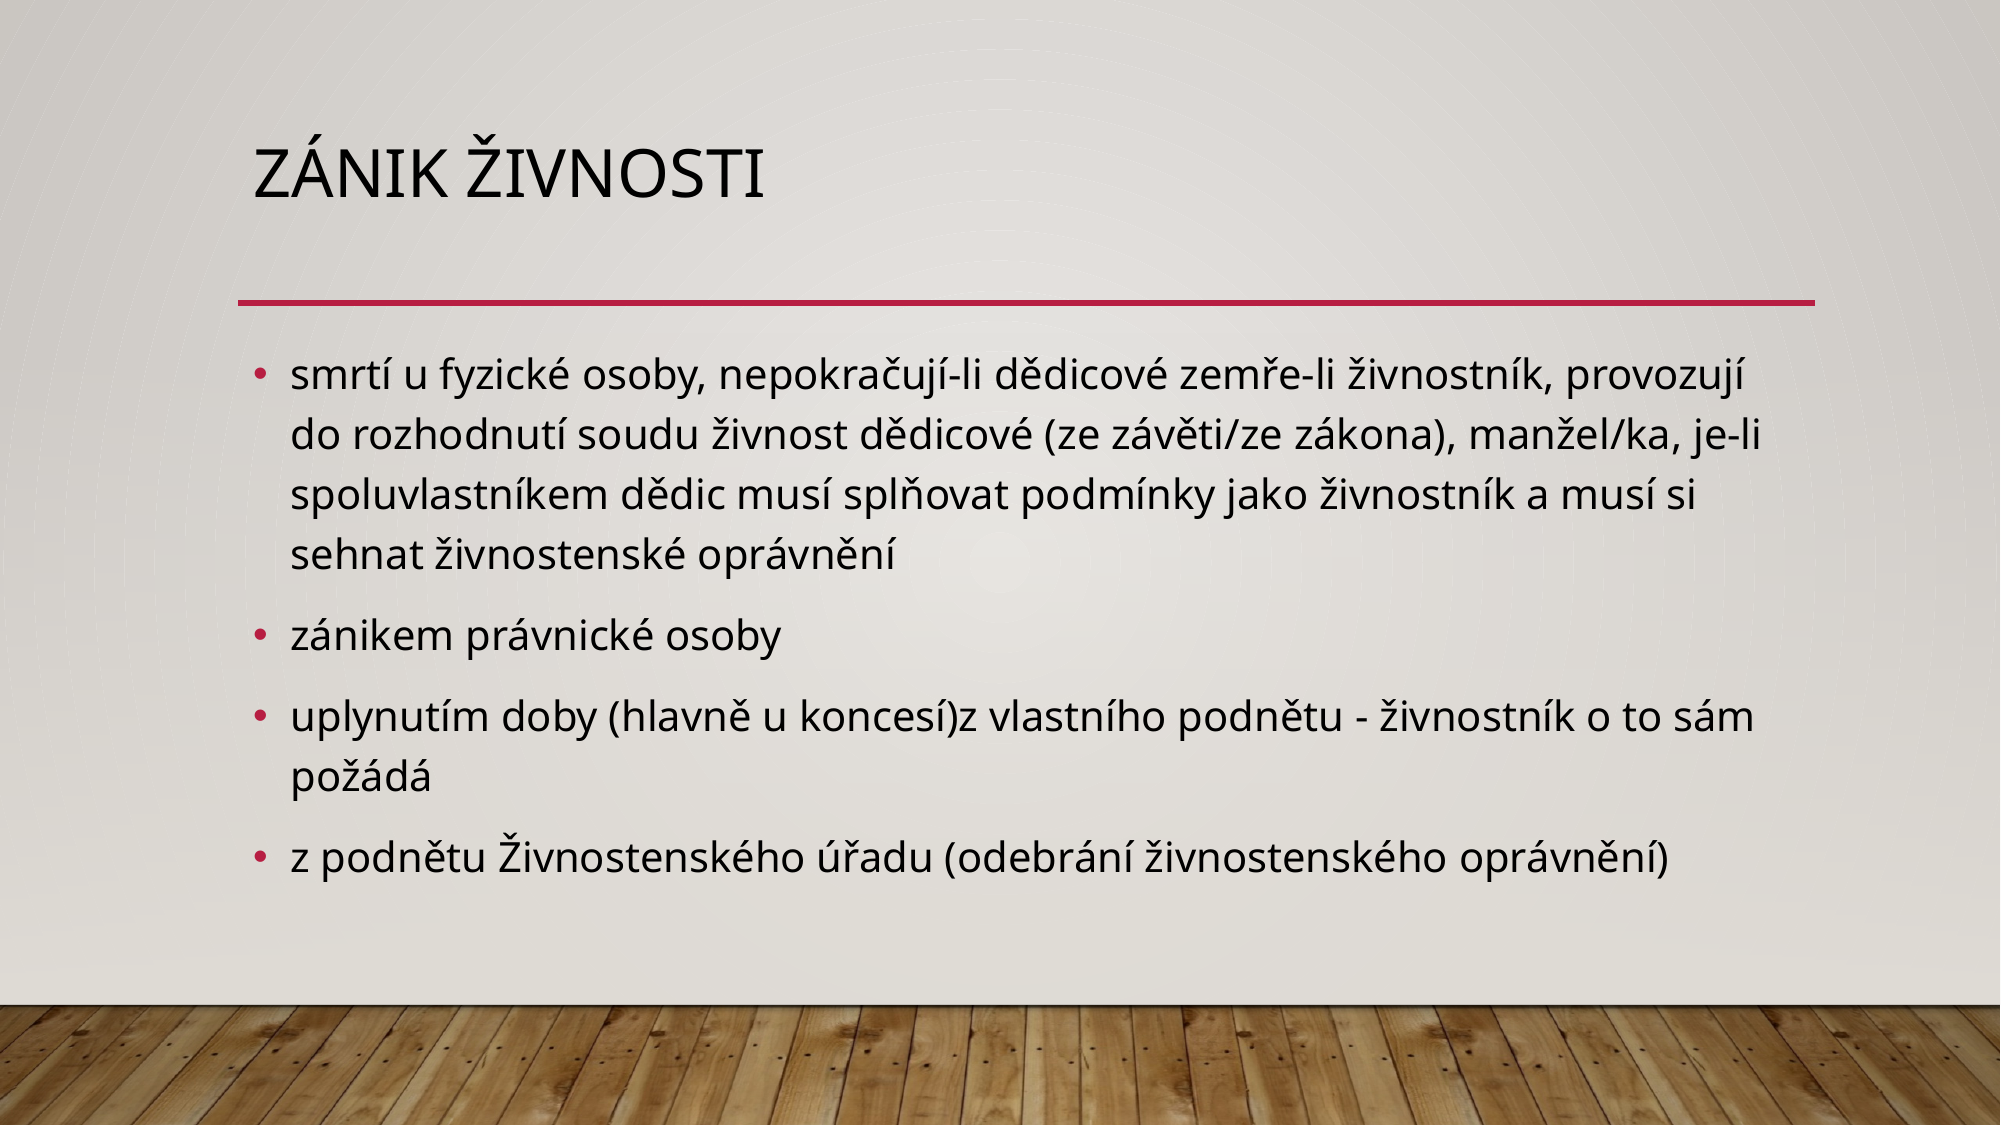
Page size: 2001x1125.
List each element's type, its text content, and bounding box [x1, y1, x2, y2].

title Zánik živnosti [238, 131, 1814, 305]
list smrtí u fyzické osoby, nepokračují-li dědicové zemře-li živnostník, provozují do rozhodnutí soudu živnost dědicové (ze závěti/ze zákona), manžel/ka, je-li spoluvlastníkem dědic musí splňovat podmínky jako živnostník a musí si sehnat živnostenské oprávnění zánikem právnické osoby uplynutím doby (hlavně u koncesí)z vlastního podnětu - živnostník o to sám požádá z podnětu Živnostenského úřadu (odebrání živnostenského oprávnění) [238, 330, 1814, 897]
picture [0, 1005, 2000, 1125]
